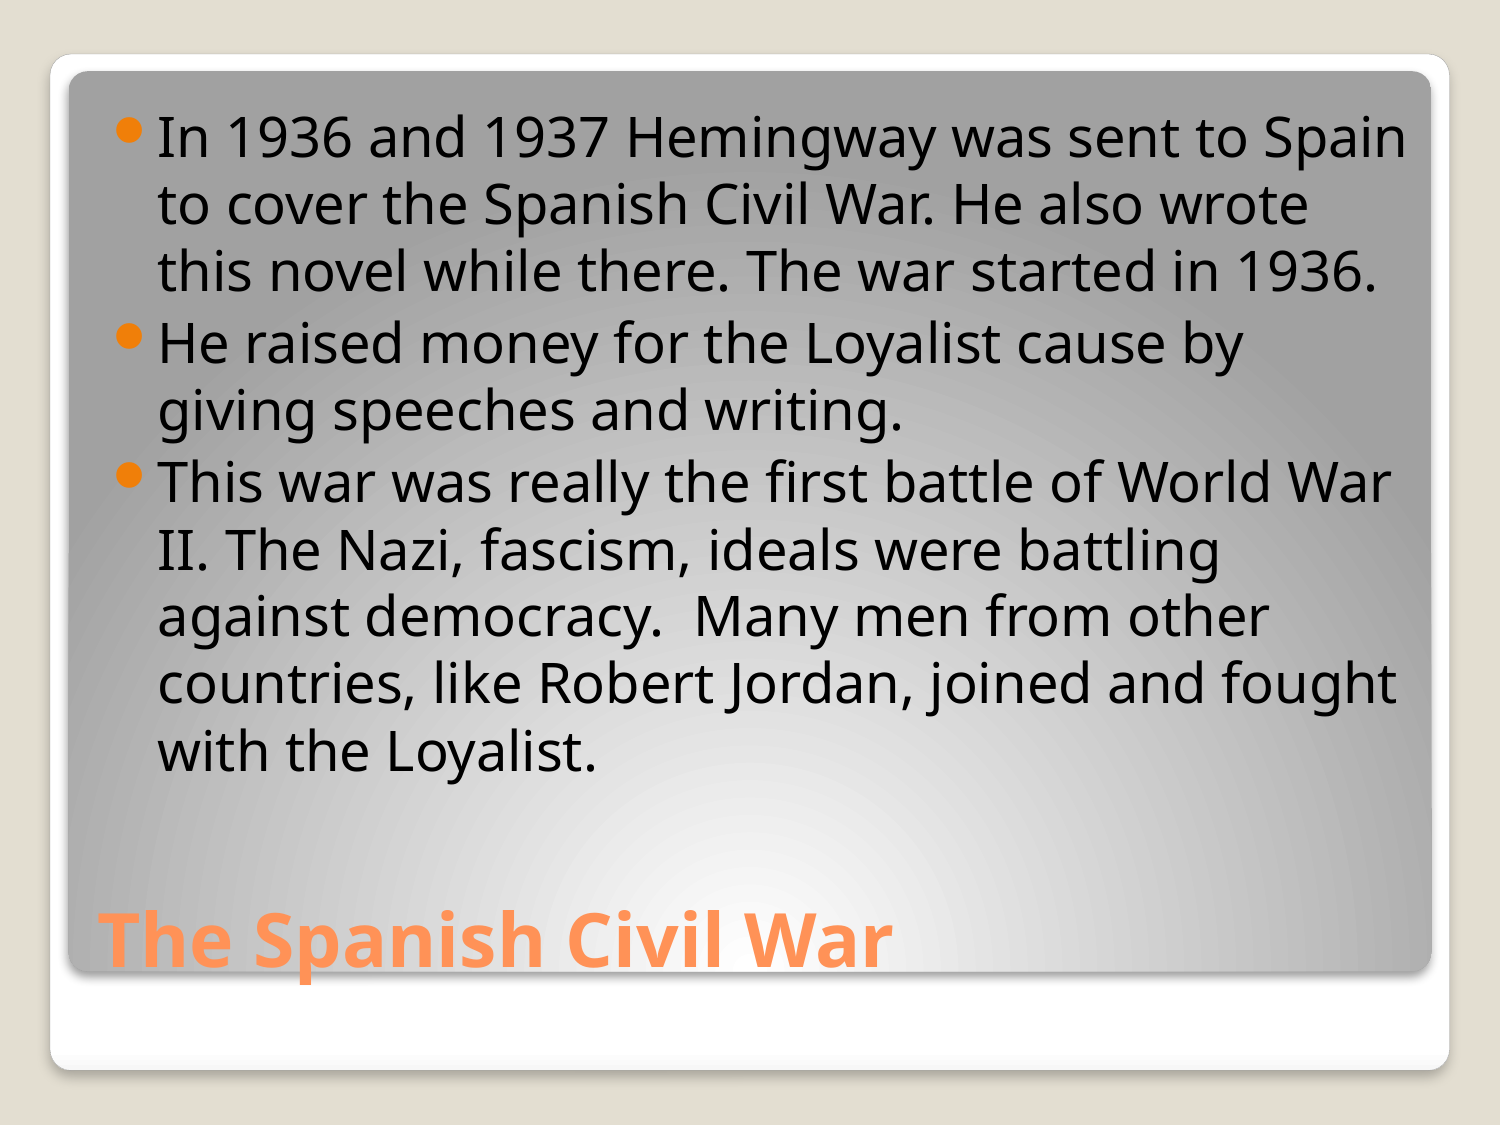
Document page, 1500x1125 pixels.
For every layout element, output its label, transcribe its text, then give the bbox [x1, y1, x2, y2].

list In 1936 and 1937 Hemingway was sent to Spain to cover the Spanish Civil War. He also wrote this novel while there. The war started in 1936. He raised money for the Loyalist cause by giving speeches and writing. This war was really the first battle of World War II. The Nazi, fascism, ideals were battling against democracy. Many men from other countries, like Robert Jordan, joined and fought with the Loyalist. [82, 86, 1425, 863]
title The Spanish Civil War [82, 863, 1425, 990]
